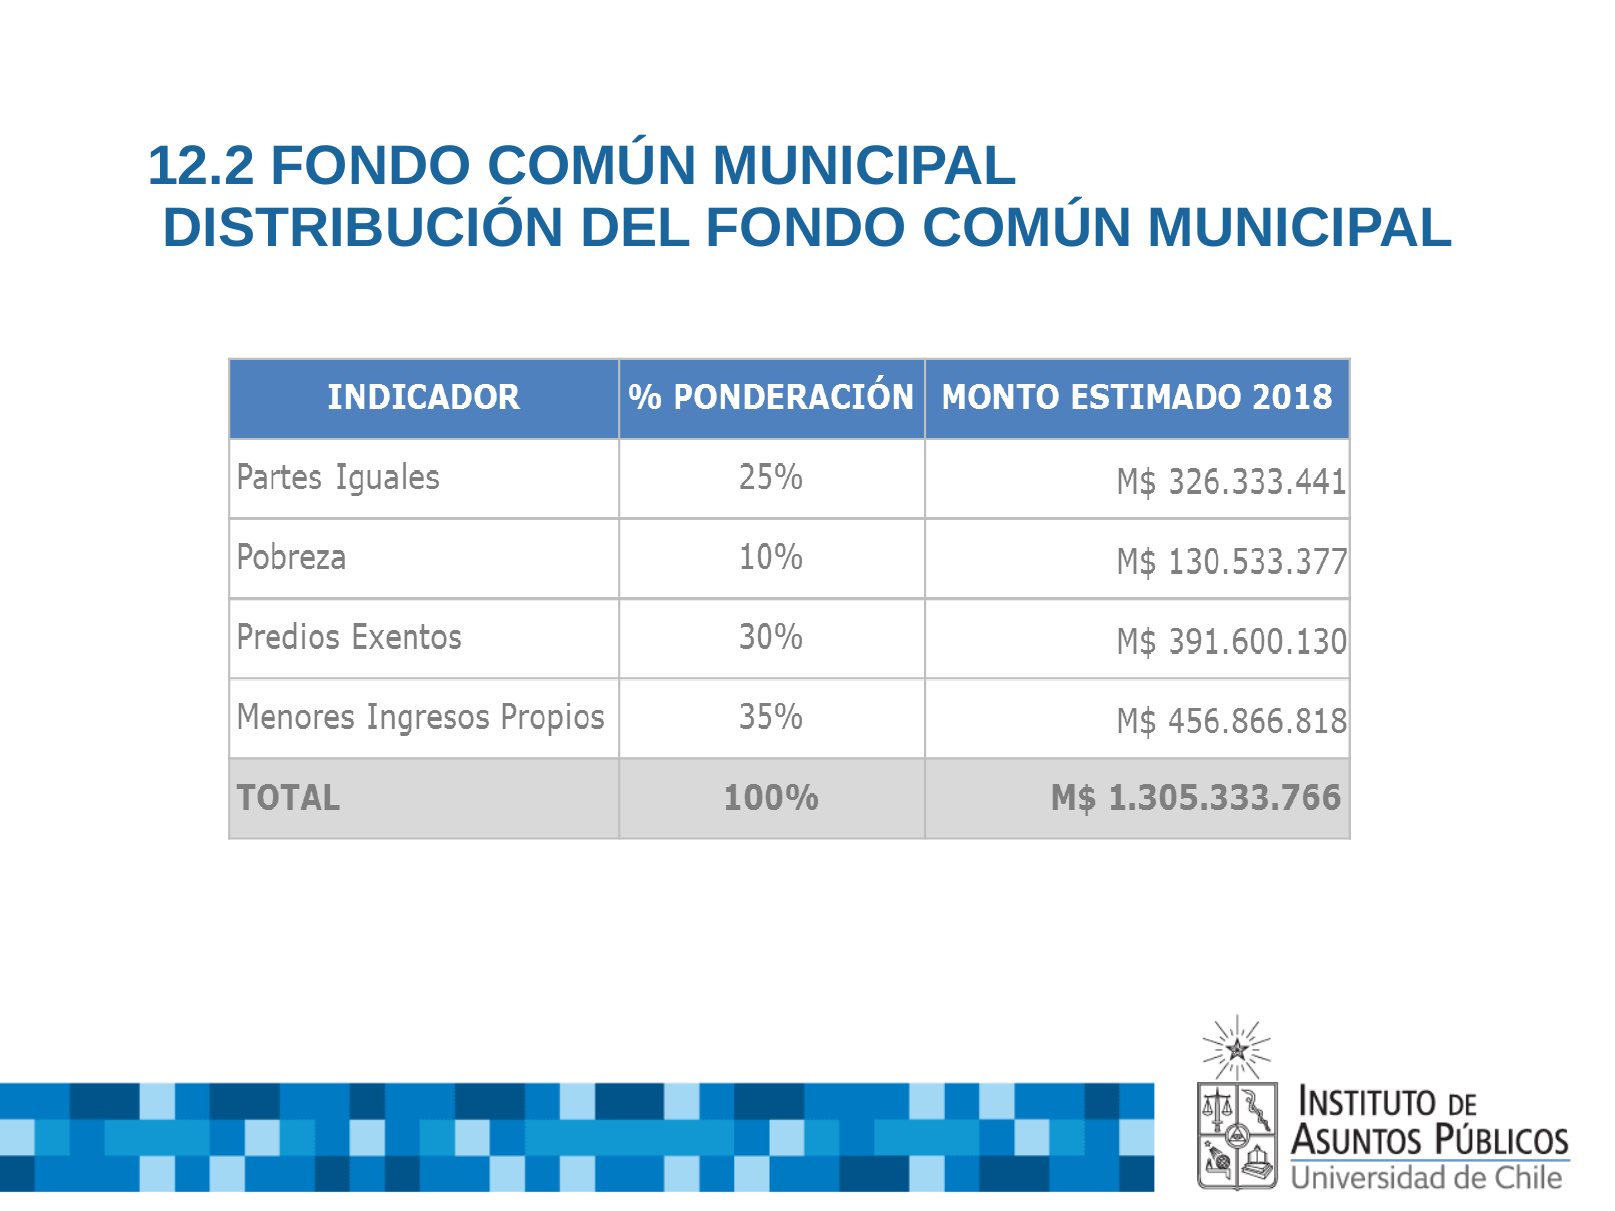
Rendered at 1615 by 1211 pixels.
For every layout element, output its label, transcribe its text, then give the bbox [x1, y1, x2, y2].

title 12.2 FONDO COMÚN MUNICIPAL DISTRIBUCIÓN DEL FONDO COMÚN MUNICIPAL [131, 102, 1483, 291]
picture [0, 0, 1615, 1211]
list [183, 299, 1534, 941]
